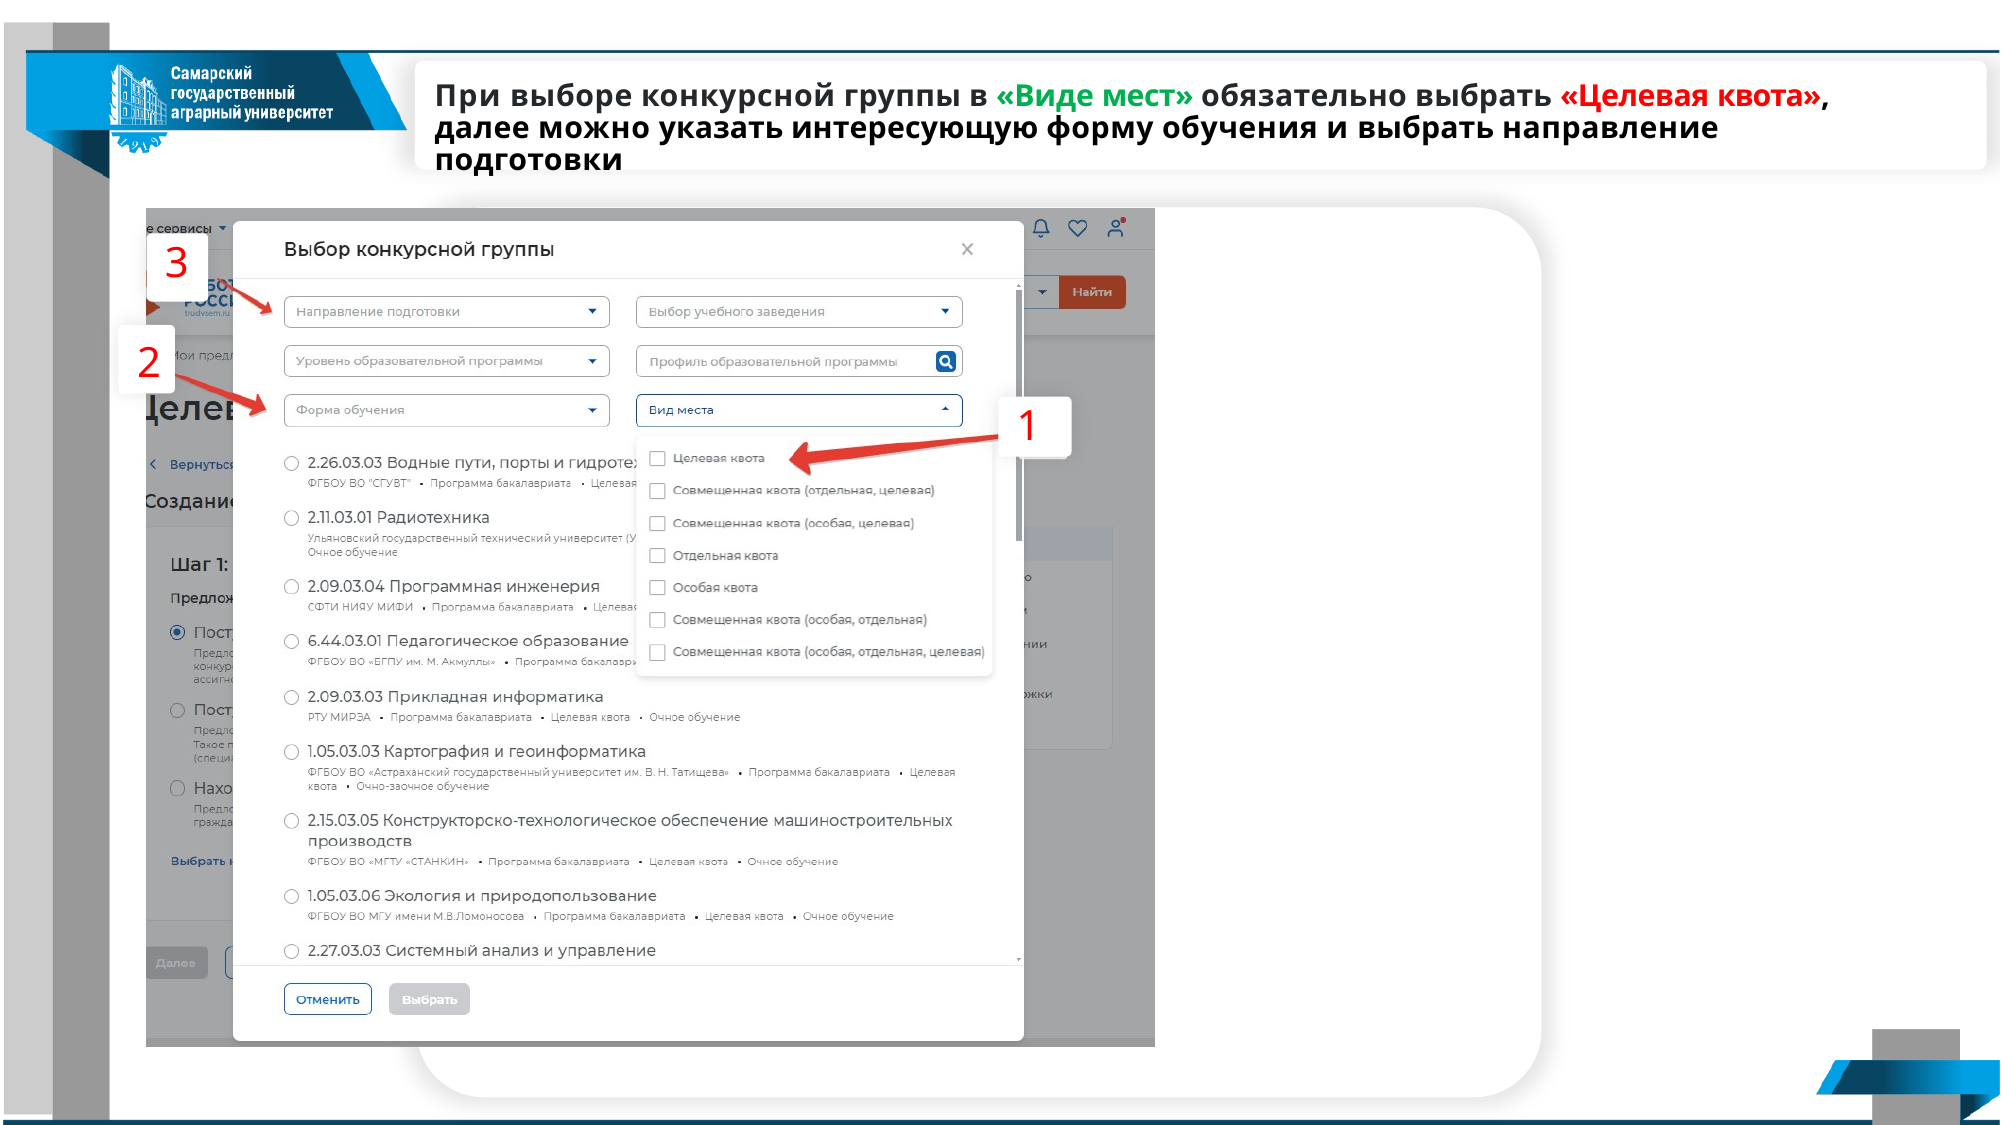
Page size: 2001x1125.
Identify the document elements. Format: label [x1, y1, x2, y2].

picture [288, 109, 301, 121]
picture [226, 90, 231, 98]
text_box [88, 203, 238, 423]
picture [191, 70, 199, 79]
picture [267, 90, 285, 98]
picture [203, 70, 208, 79]
picture [145, 103, 153, 124]
picture [139, 111, 148, 119]
picture [196, 109, 201, 117]
picture [172, 67, 183, 78]
text_box [121, 208, 1156, 1047]
picture [217, 90, 223, 102]
picture [222, 109, 231, 118]
picture [3, 22, 2000, 1120]
picture [110, 66, 132, 124]
picture [242, 90, 247, 98]
picture [245, 70, 251, 79]
picture [204, 109, 210, 121]
picture [132, 79, 154, 103]
picture [327, 109, 332, 118]
picture [234, 109, 240, 118]
picture [178, 90, 184, 98]
text_box [369, 28, 2000, 1125]
picture [202, 90, 207, 100]
picture [224, 70, 231, 79]
picture [304, 109, 318, 118]
picture [213, 109, 219, 118]
picture [194, 90, 199, 100]
picture [270, 109, 285, 118]
picture [288, 90, 294, 98]
picture [129, 109, 138, 119]
picture [182, 109, 191, 121]
picture [173, 109, 178, 118]
picture [252, 90, 264, 98]
picture [236, 70, 241, 79]
picture [183, 70, 188, 79]
picture [211, 70, 217, 82]
picture [245, 109, 259, 121]
picture [209, 90, 214, 98]
picture [262, 109, 267, 118]
